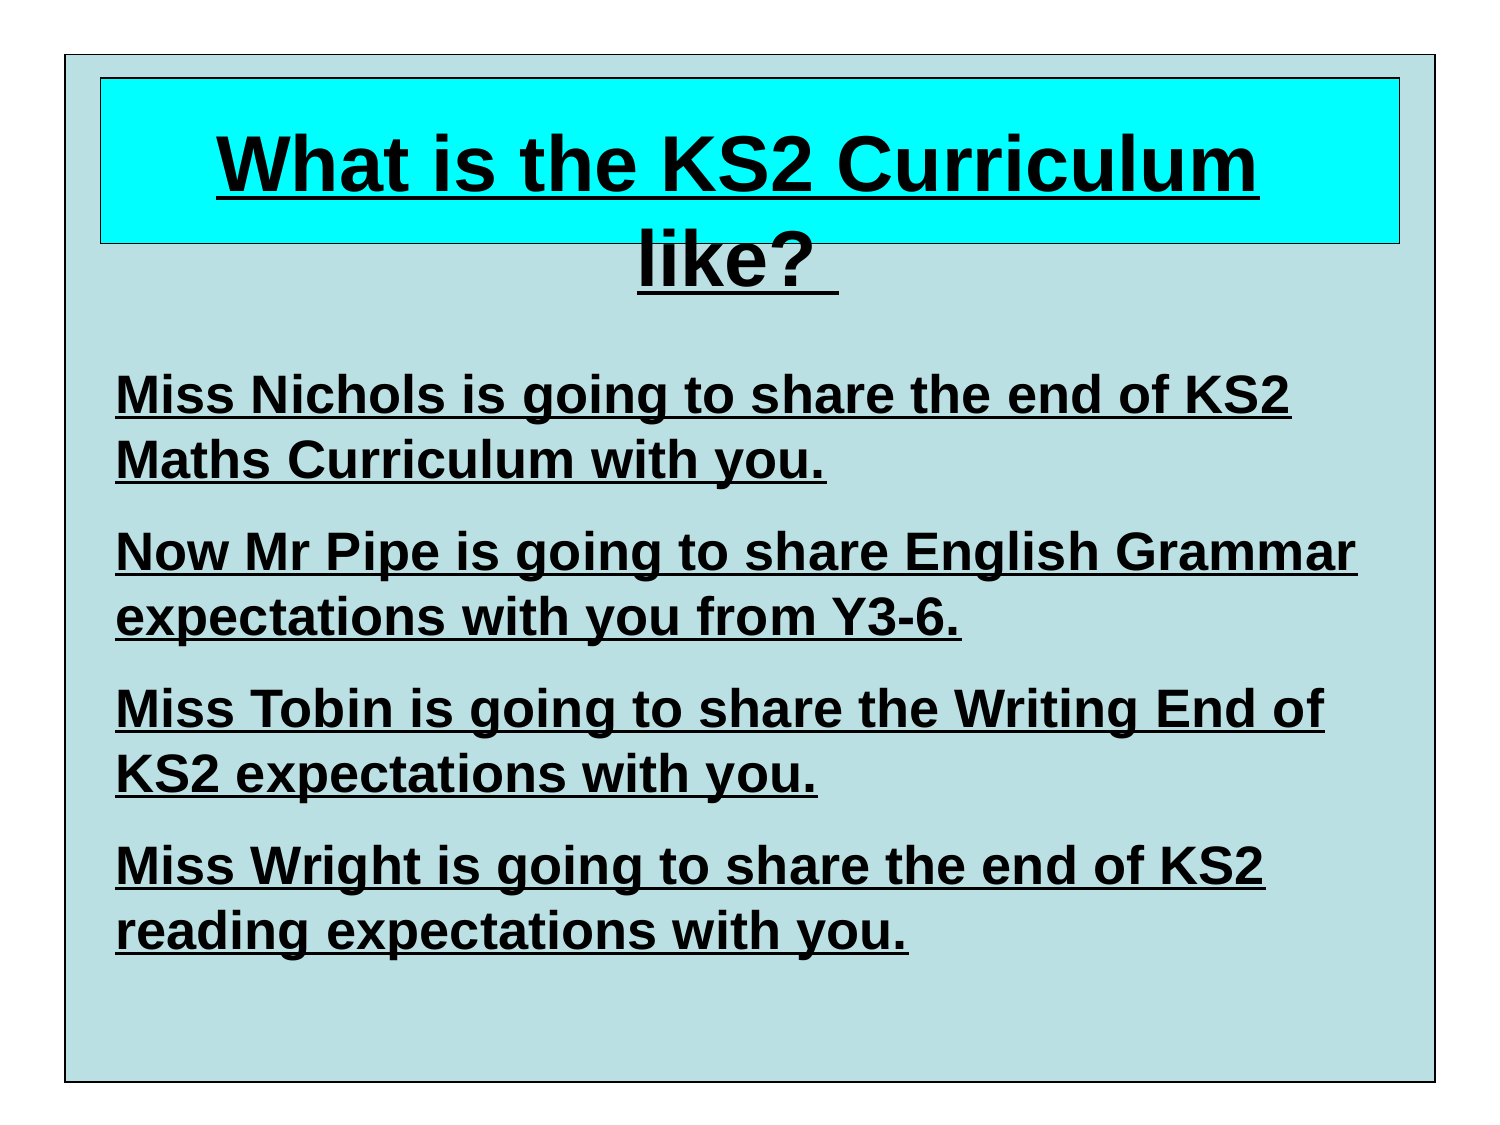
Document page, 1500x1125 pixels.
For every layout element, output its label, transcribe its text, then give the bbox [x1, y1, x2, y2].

text_box What is the KS2 Curriculum like? [100, 105, 1376, 259]
text_box Miss Nichols is going to share the end of KS2 Maths Curriculum with you. Now Mr Pipe is going to share English Grammar expectations with you from Y3-6. Miss Tobin is going to share the Writing End of KS2 expectations with you. Miss Wright is going to share the end of KS2 reading expectations with you. [100, 259, 1447, 1125]
text_box [64, 54, 1436, 1083]
text_box [100, 78, 1400, 244]
